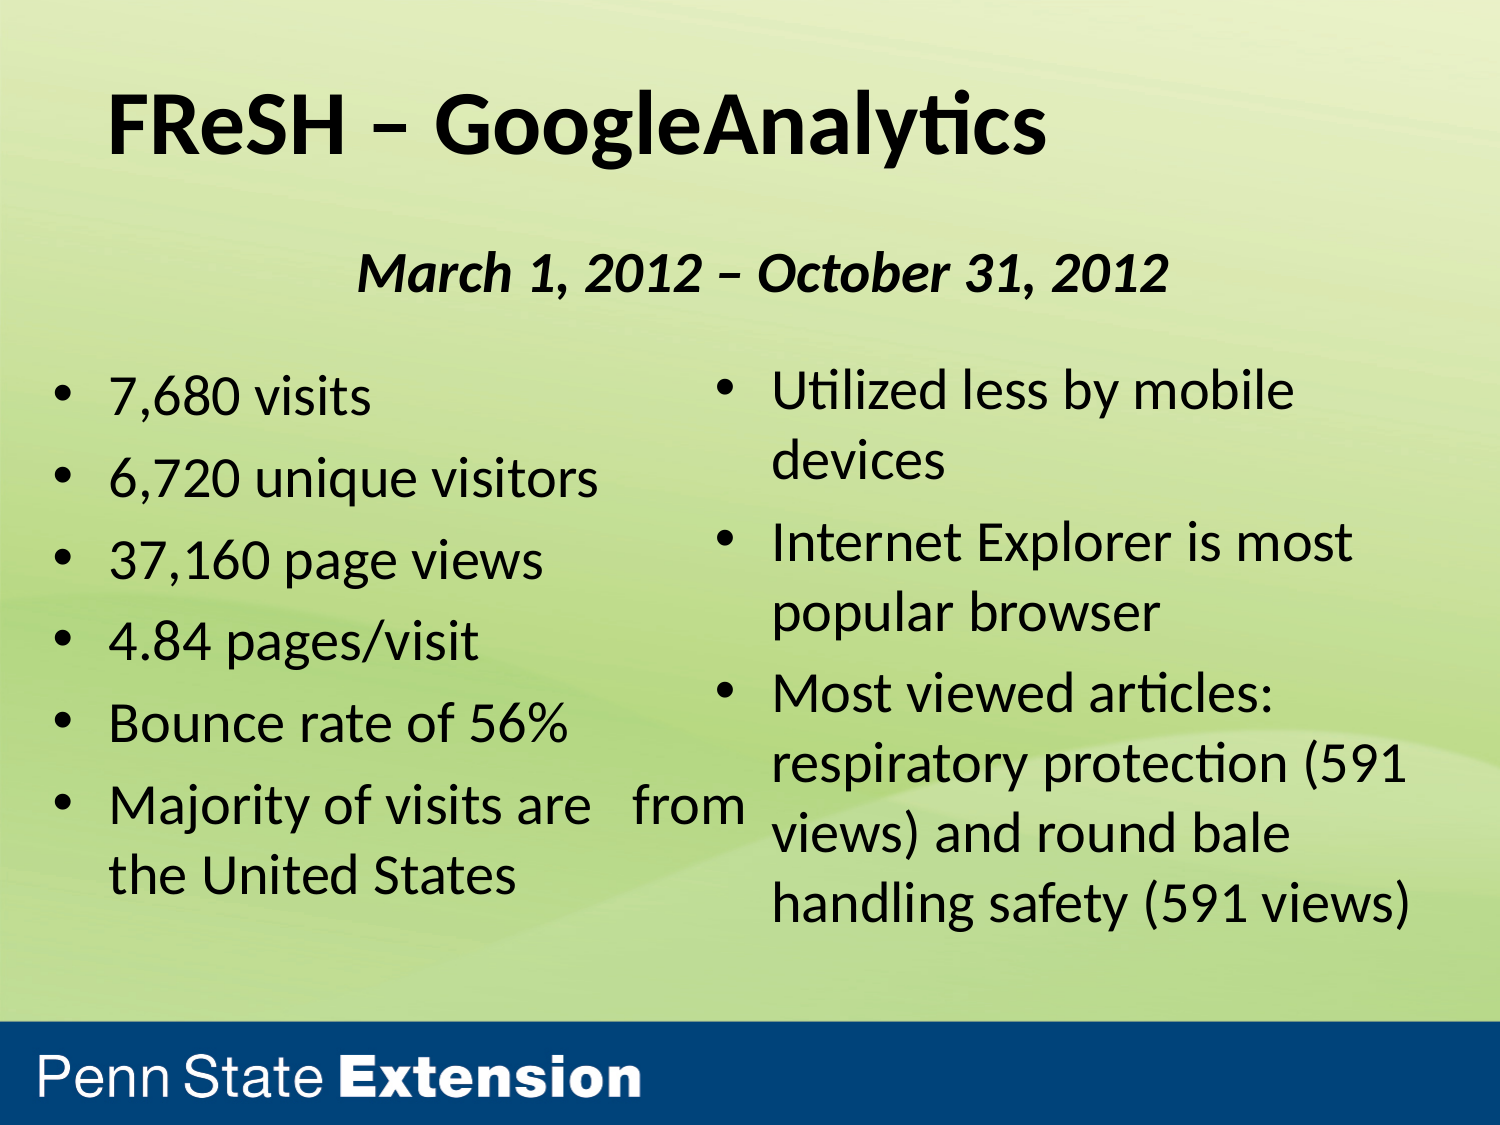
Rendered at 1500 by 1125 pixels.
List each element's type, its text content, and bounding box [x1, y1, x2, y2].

list Utilized less by mobile devices Internet Explorer is most popular browser Most viewed articles: respiratory protection (591 views) and round bale handling safety (591 views) [699, 343, 1475, 950]
text_box March 1, 2012 – October 31, 2012 [112, 226, 1413, 312]
title FReSH – GoogleAnalytics [107, 57, 1433, 178]
picture [0, 0, 1500, 1125]
list 7,680 visits 6,720 unique visitors 37,160 page views 4.84 pages/visit Bounce rate of 56% Majority of visits are from the United States [37, 350, 763, 957]
